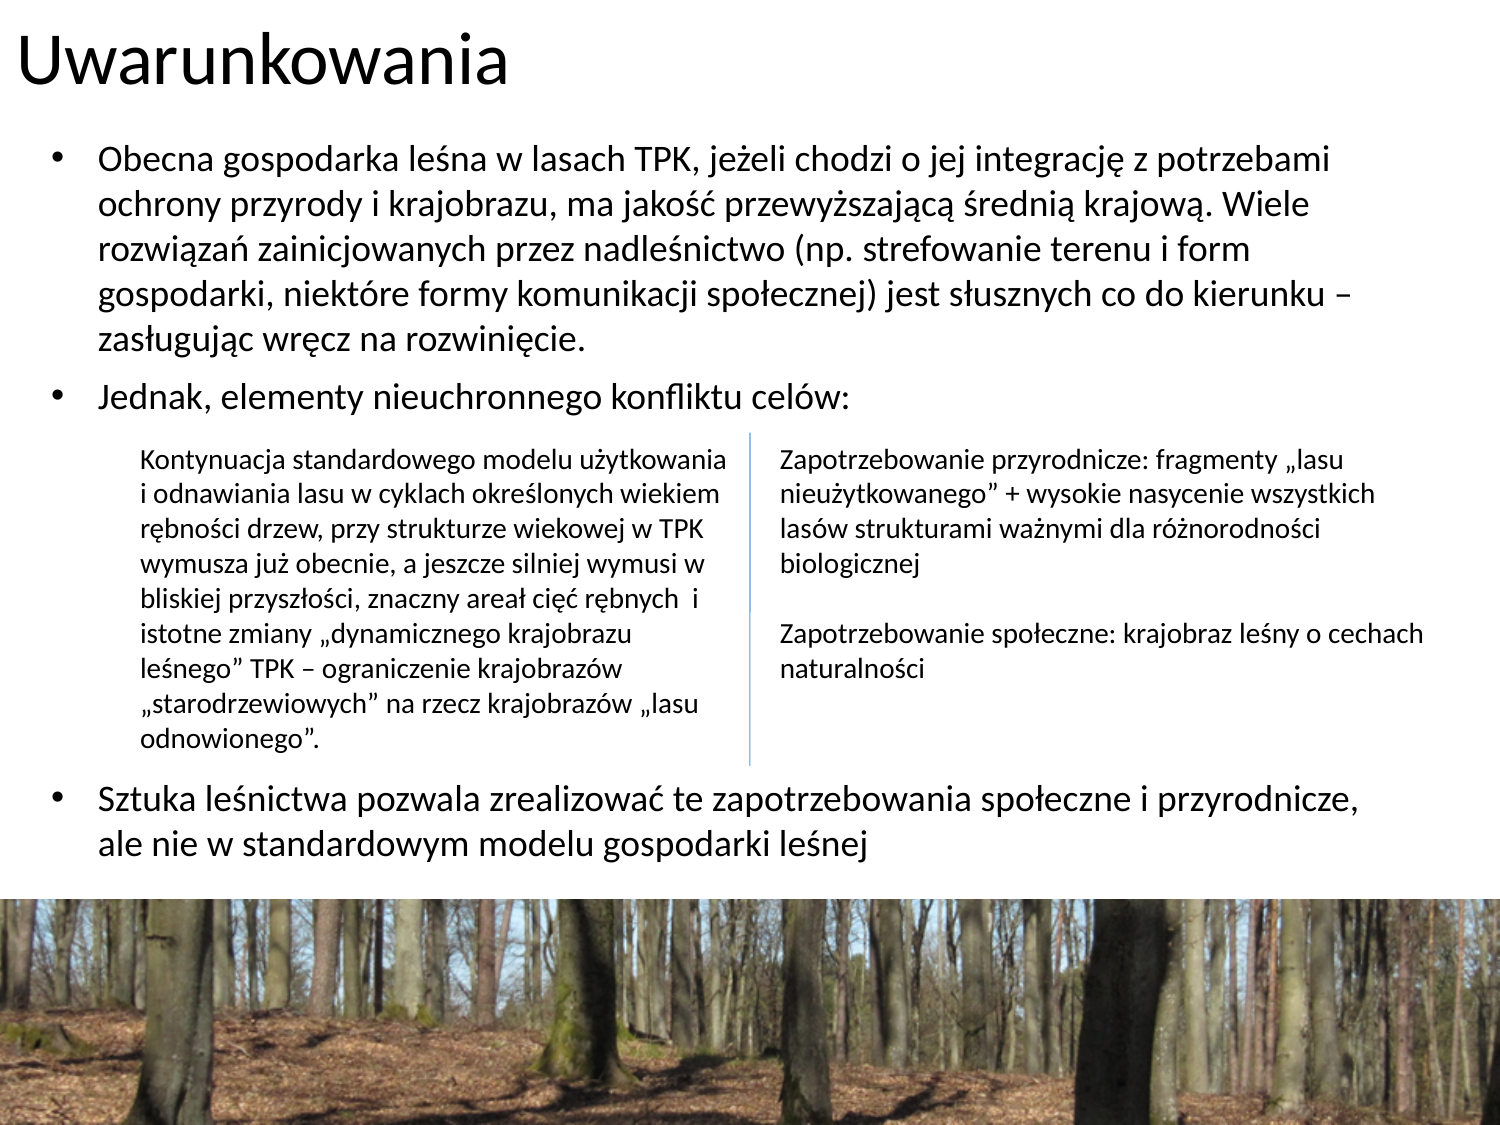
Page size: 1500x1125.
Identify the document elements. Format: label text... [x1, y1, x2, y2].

picture [0, 899, 1500, 1125]
text_box Kontynuacja standardowego modelu użytkowania i odnawiania lasu w cyklach określonych wiekiem rębności drzew, przy strukturze wiekowej w TPK wymusza już obecnie, a jeszcze silniej wymusi w bliskiej przyszłości, znaczny areał cięć rębnych i istotne zmiany „dynamicznego krajobrazu leśnego” TPK – ograniczenie krajobrazów „starodrzewiowych” na rzecz krajobrazów „lasu odnowionego”. [125, 432, 744, 797]
text_box Obecna gospodarka leśna w lasach TPK, jeżeli chodzi o jej integrację z potrzebami ochrony przyrody i krajobrazu, ma jakość przewyższającą średnią krajową. Wiele rozwiązań zainicjowanych przez nadleśnictwo (np. strefowanie terenu i form gospodarki, niektóre formy komunikacji społecznej) jest słusznych co do kierunku – zasługując wręcz na rozwinięcie. Jednak, elementy nieuchronnego konfliktu celów: Sztuka leśnictwa pozwala zrealizować te zapotrzebowania społeczne i przyrodnicze, ale nie w standardowym modelu gospodarki leśnej [36, 126, 1417, 872]
text_box Zapotrzebowanie przyrodnicze: fragmenty „lasu nieużytkowanego” + wysokie nasycenie wszystkich lasów strukturami ważnymi dla różnorodności biologicznej Zapotrzebowanie społeczne: krajobraz leśny o cechach naturalności [765, 432, 1450, 762]
text_box Uwarunkowania [1, 1, 526, 107]
